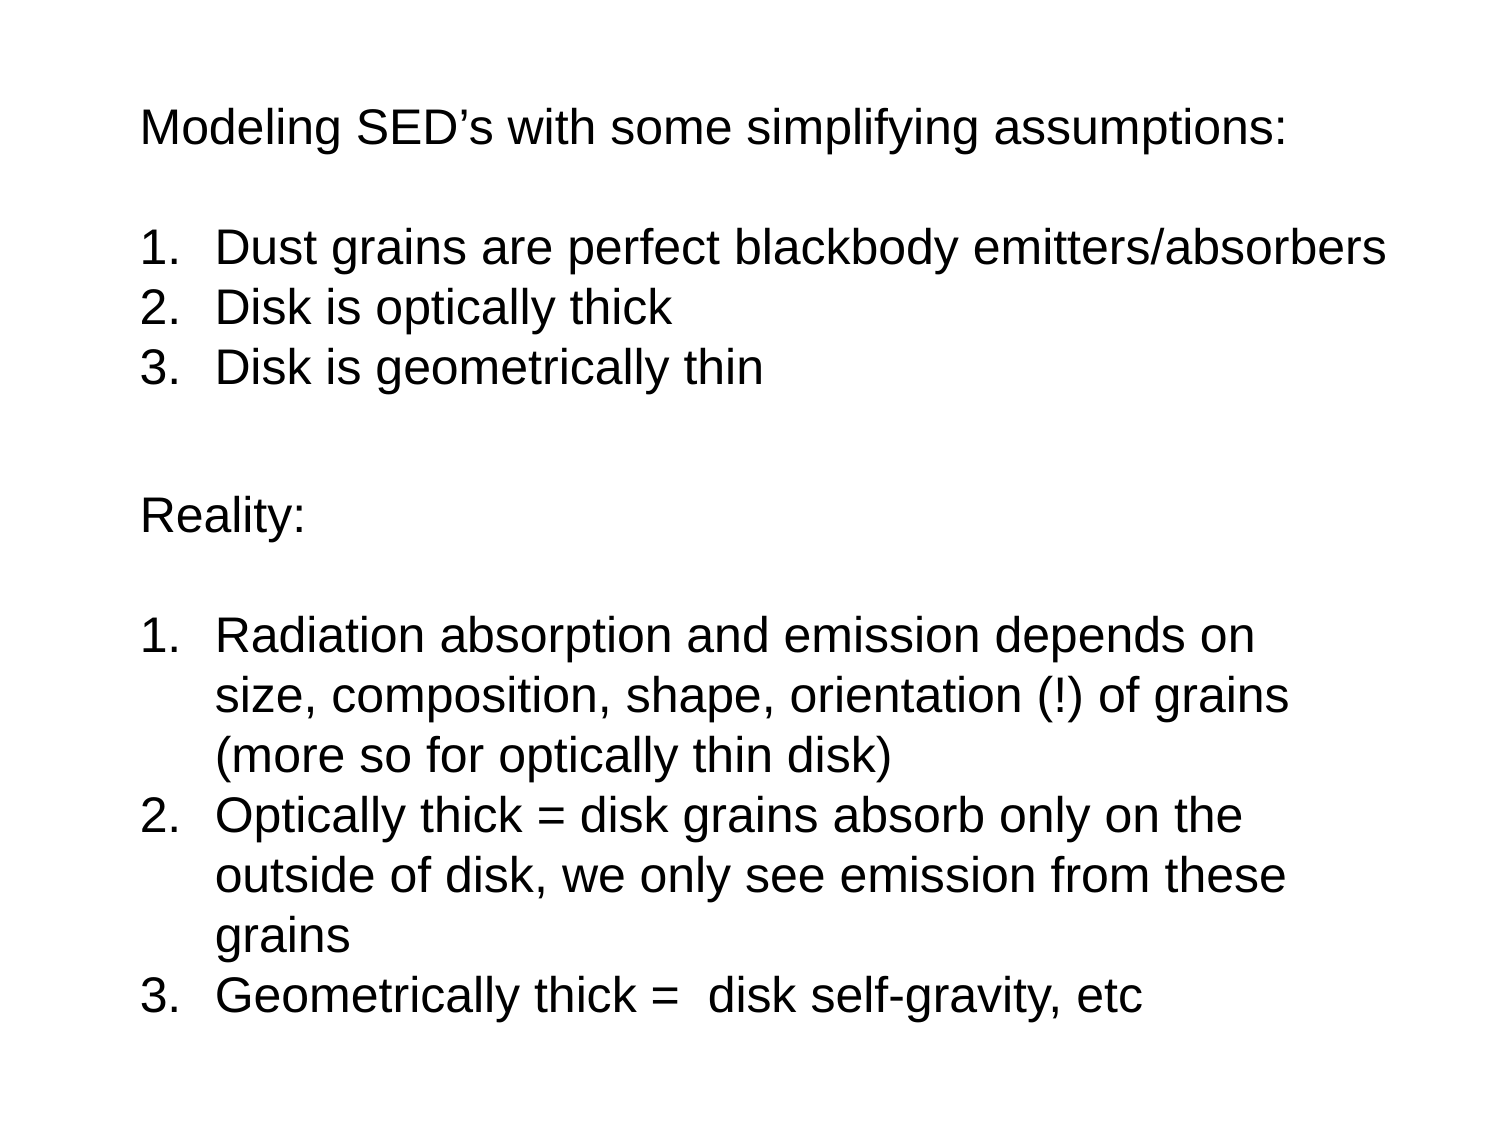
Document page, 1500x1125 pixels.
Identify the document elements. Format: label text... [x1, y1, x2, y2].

text_box Modeling SED’s with some simplifying assumptions: Dust grains are perfect blackbody emitters/absorbers Disk is optically thick Disk is geometrically thin [124, 87, 1453, 403]
text_box Reality: Radiation absorption and emission depends on size, composition, shape, orientation (!) of grains (more so for optically thin disk) Optically thick = disk grains absorb only on the outside of disk, we only see emission from these grains Geometrically thick = disk self-gravity, etc [125, 474, 1363, 1090]
